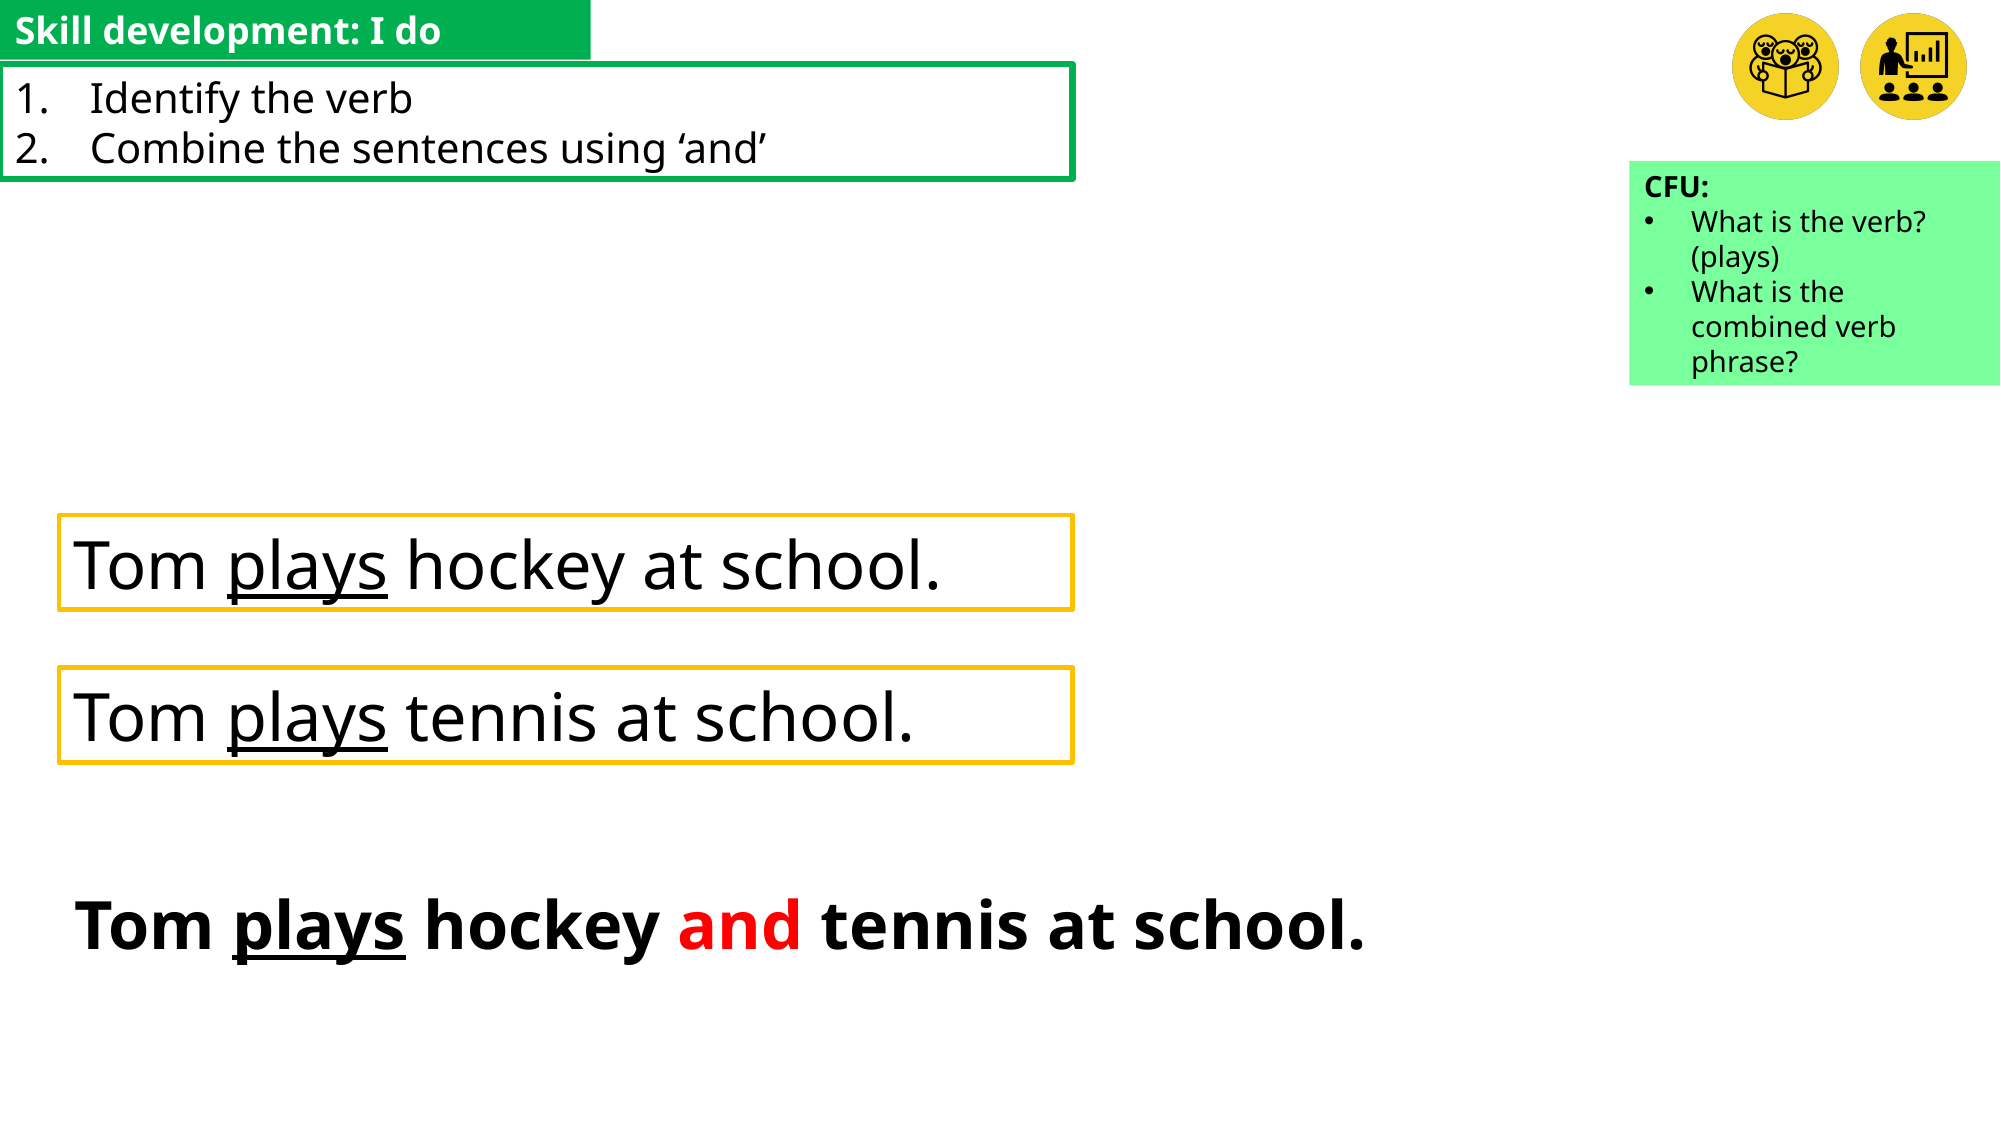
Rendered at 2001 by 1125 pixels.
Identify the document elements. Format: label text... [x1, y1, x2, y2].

text_box Skill development: I do [0, 0, 591, 60]
text_box Identify the verb Combine the sentences using ‘and’ [0, 64, 1073, 180]
picture [1730, 11, 1841, 122]
text_box Tom plays tennis at school. [59, 667, 1073, 763]
text_box Tom plays hockey at school. [59, 515, 1073, 610]
text_box CFU: What is the verb? (plays) What is the combined verb phrase? [1629, 160, 2000, 386]
text_box Tom plays hockey and tennis at school. [59, 875, 2000, 971]
picture [1858, 11, 1969, 122]
